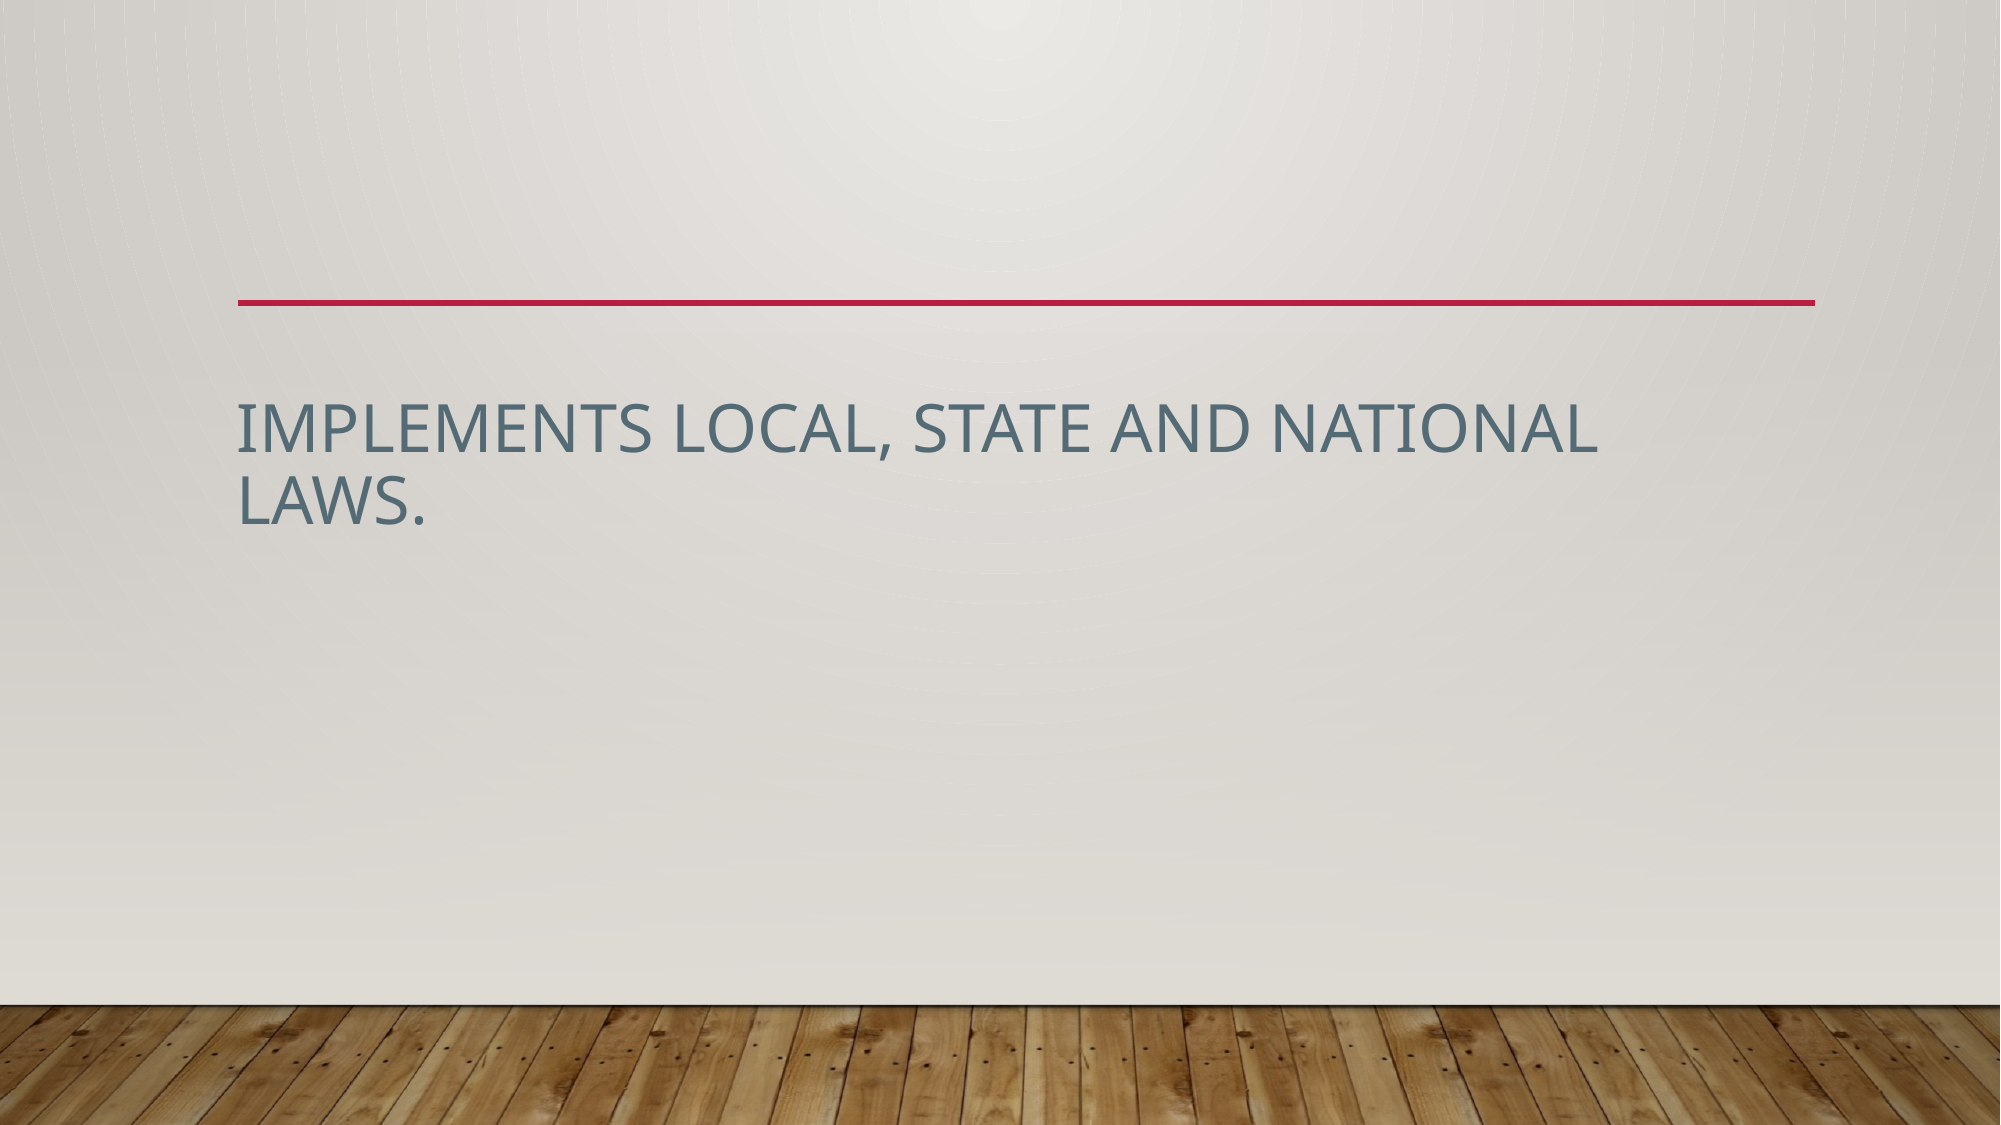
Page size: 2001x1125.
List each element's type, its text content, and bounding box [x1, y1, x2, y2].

picture [0, 1005, 2000, 1125]
title Implements local, state and national laws. [221, 387, 1779, 770]
